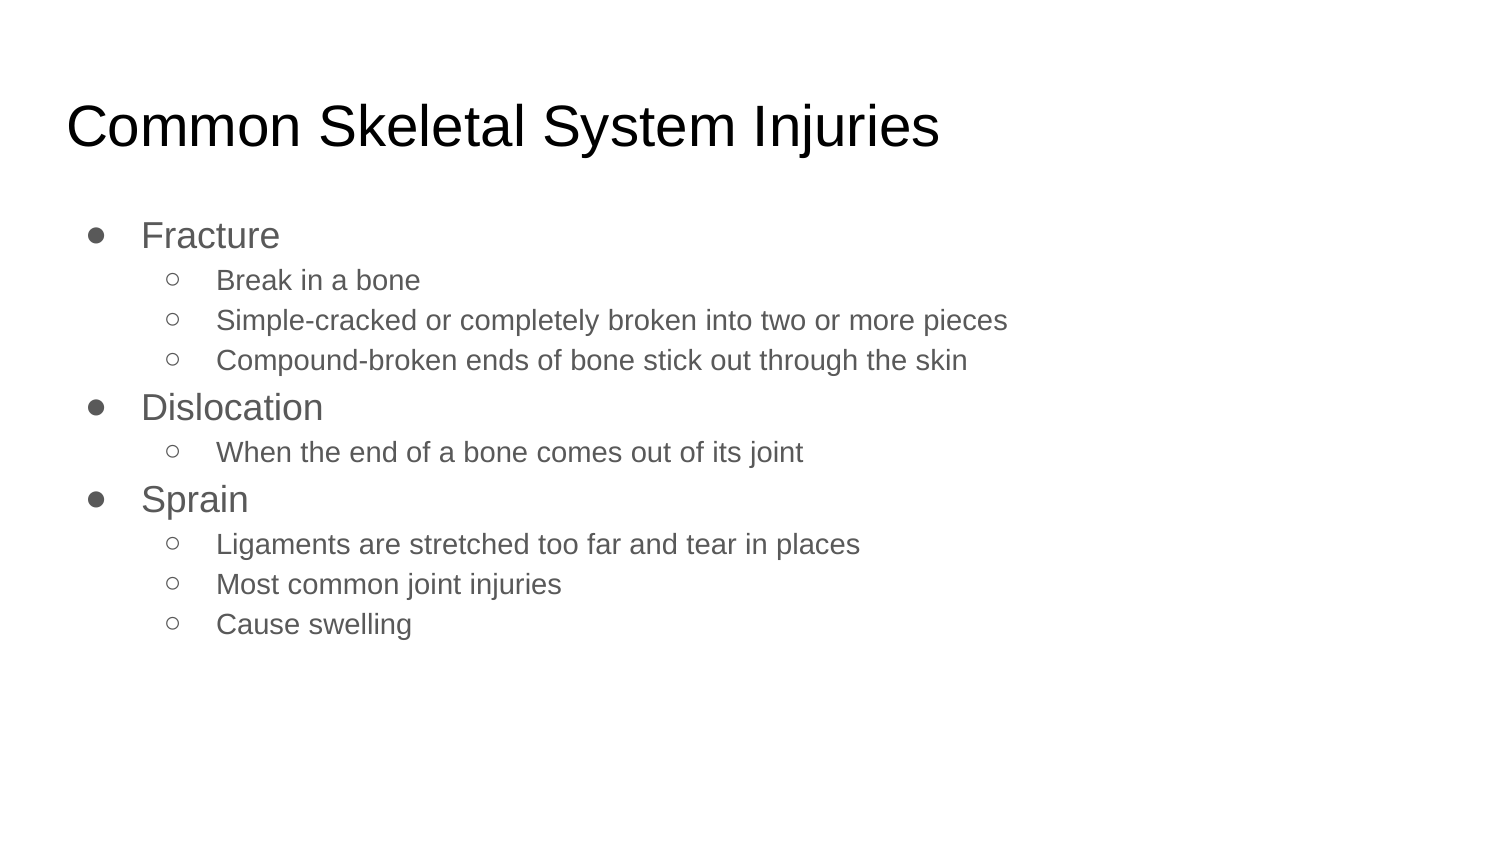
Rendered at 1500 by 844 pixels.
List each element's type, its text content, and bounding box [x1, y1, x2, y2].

list Fracture Break in a bone Simple-cracked or completely broken into two or more pieces Compound-broken ends of bone stick out through the skin Dislocation When the end of a bone comes out of its joint Sprain Ligaments are stretched too far and tear in places Most common joint injuries Cause swelling [51, 189, 1449, 750]
title Common Skeletal System Injuries [51, 72, 1449, 167]
